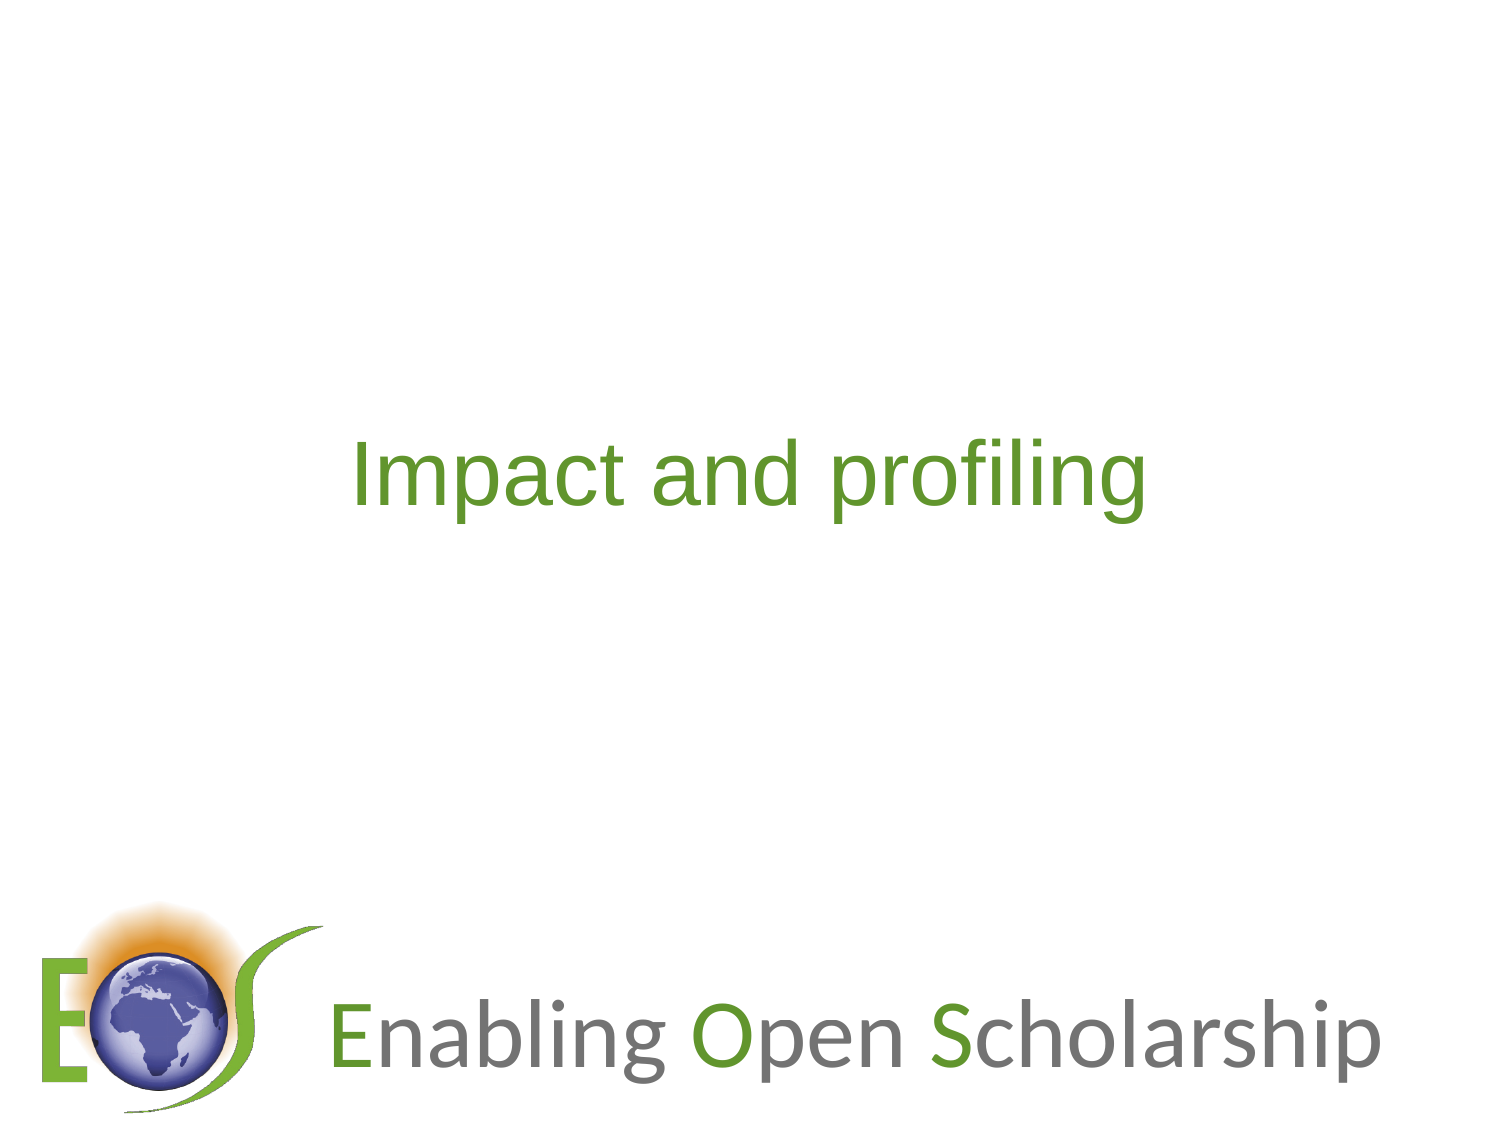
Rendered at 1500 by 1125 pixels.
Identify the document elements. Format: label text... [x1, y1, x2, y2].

picture [24, 901, 338, 1125]
title Impact and profiling [74, 374, 1426, 563]
